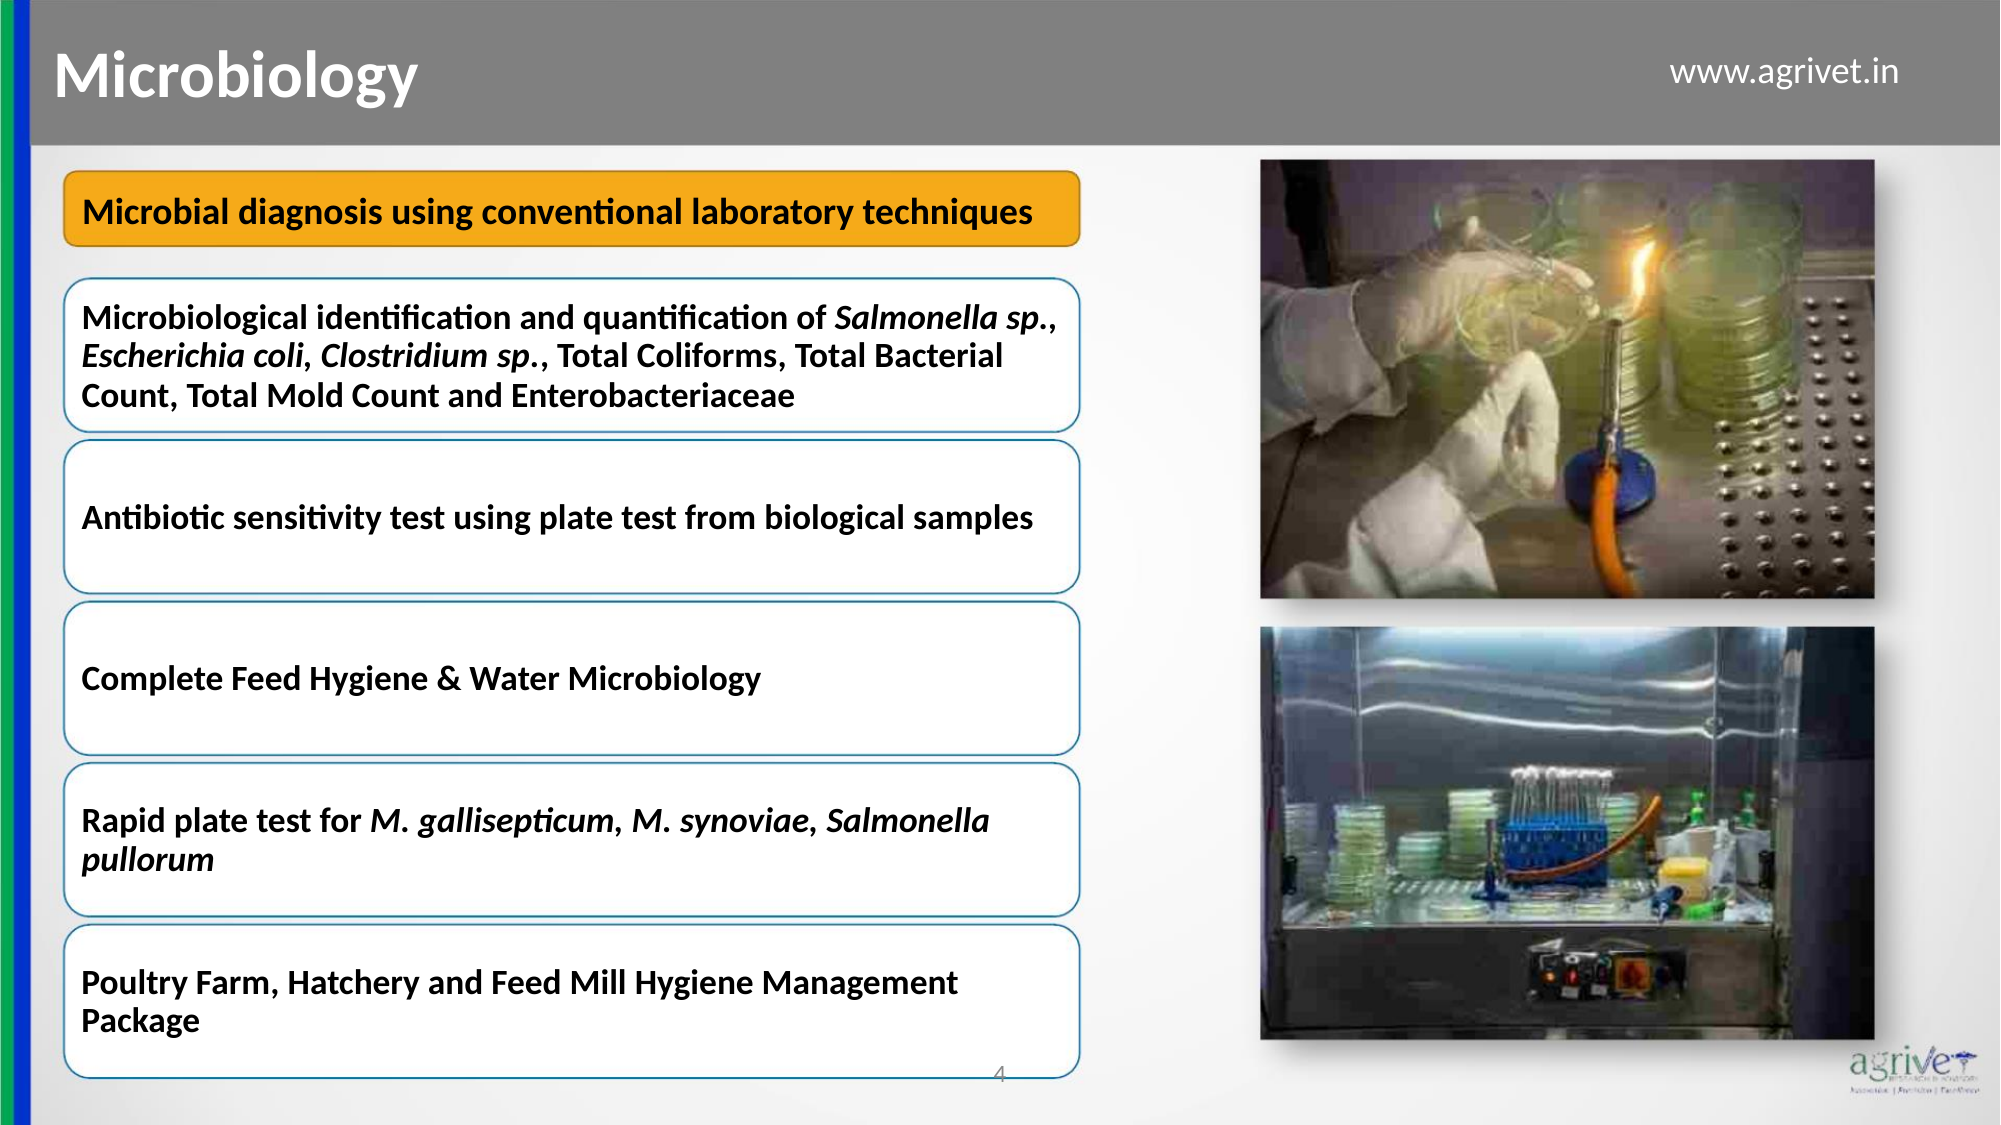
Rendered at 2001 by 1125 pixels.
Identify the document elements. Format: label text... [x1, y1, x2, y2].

text_box [0, 0, 2000, 1125]
text_box 4 [993, 1062, 1032, 1088]
text_box www.agrivet.in [1669, 53, 1928, 92]
text_box Microbial diagnosis using conventional laboratory techniques [82, 194, 1062, 232]
text_box Rapid plate test for M. gallisepticum, M. synoviae, Salmonella pullorum [81, 804, 1015, 879]
text_box Antibiotic sensitivity test using plate test from biological samples Complete Feed Hygiene & Water Microbiology [81, 500, 1062, 698]
text_box Microbiological identification and quantification of Salmonella sp., Escherichia coli, Clostridium sp., Total Coliforms, Total Bacterial Count, Total Mold Count and Enterobacteriaceae [81, 301, 1084, 415]
text_box Microbiology [53, 43, 444, 111]
text_box Poultry Farm, Hatchery and Feed Mill Hygiene Management Package [81, 965, 987, 1040]
